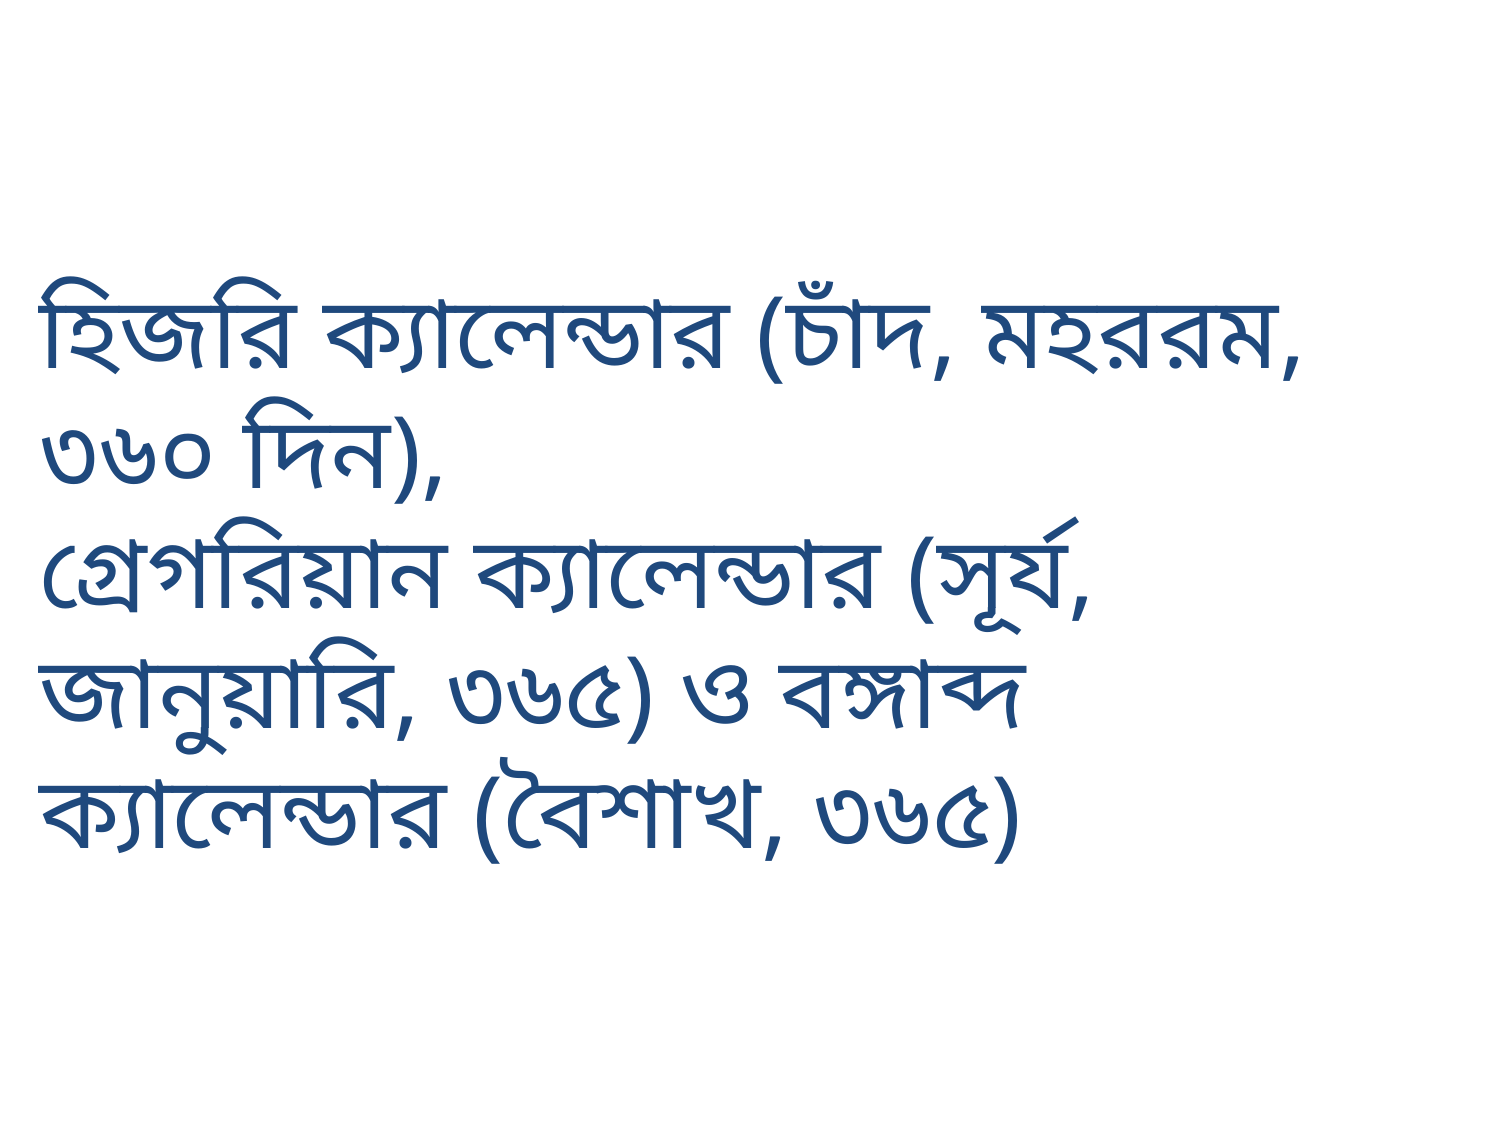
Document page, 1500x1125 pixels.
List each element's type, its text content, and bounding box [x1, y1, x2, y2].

title হিজরি ক্যালেন্ডার (চাঁদ, মহররম, ৩৬০ দিন), গ্রেগরিয়ান ক্যালেন্ডার (সূর্য, জানুয়ারি, ৩৬৫) ও বঙ্গাব্দ ক্যালেন্ডার (বৈশাখ, ৩৬৫) [24, 12, 1463, 1125]
